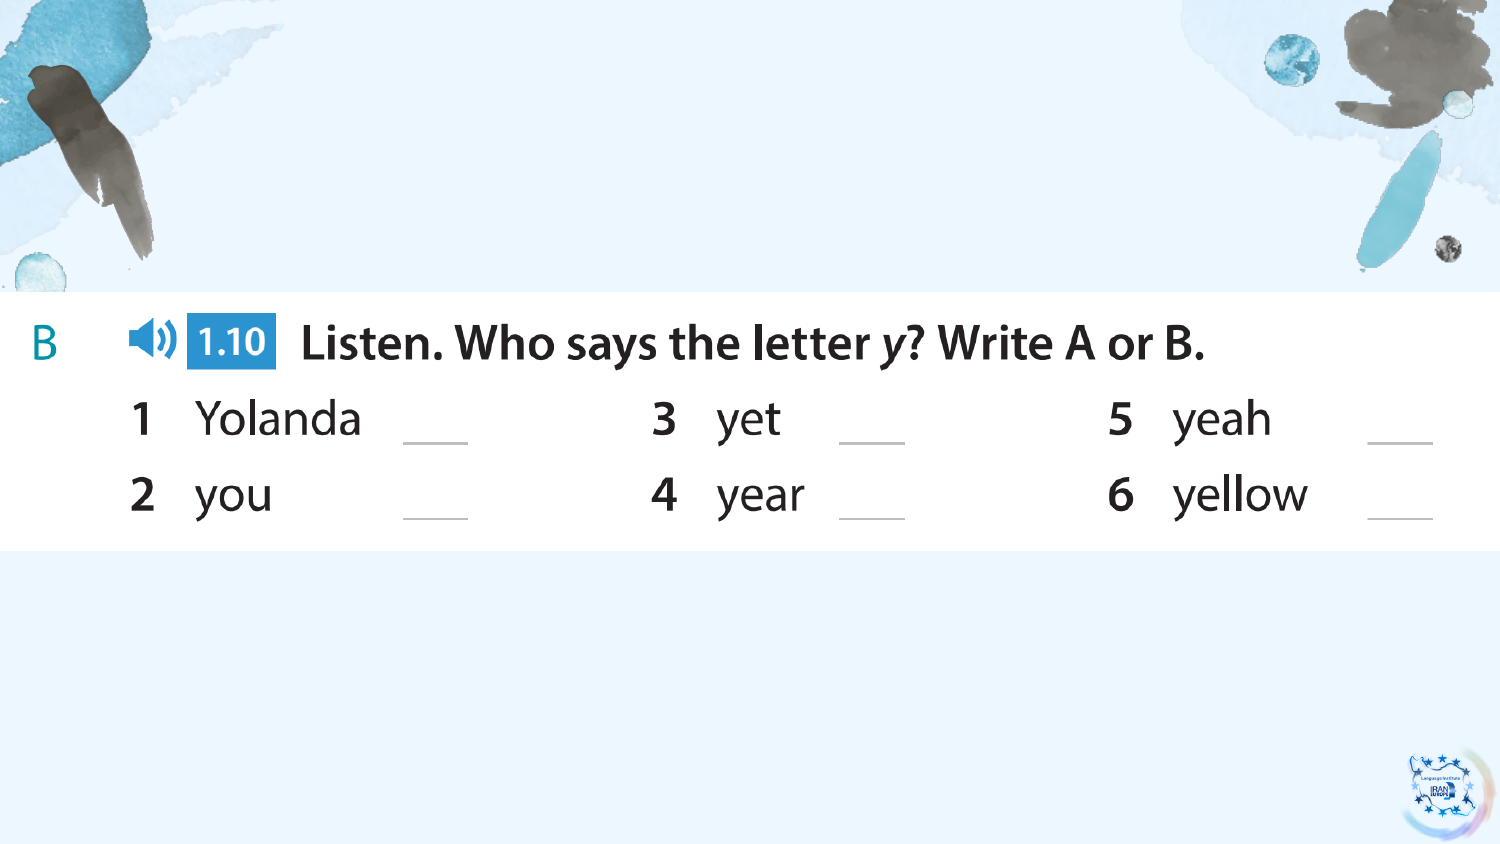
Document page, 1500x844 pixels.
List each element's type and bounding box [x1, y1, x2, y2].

picture [1383, 103, 1475, 141]
picture [1325, 0, 1500, 141]
picture [1396, 742, 1500, 844]
picture [0, 17, 1500, 552]
